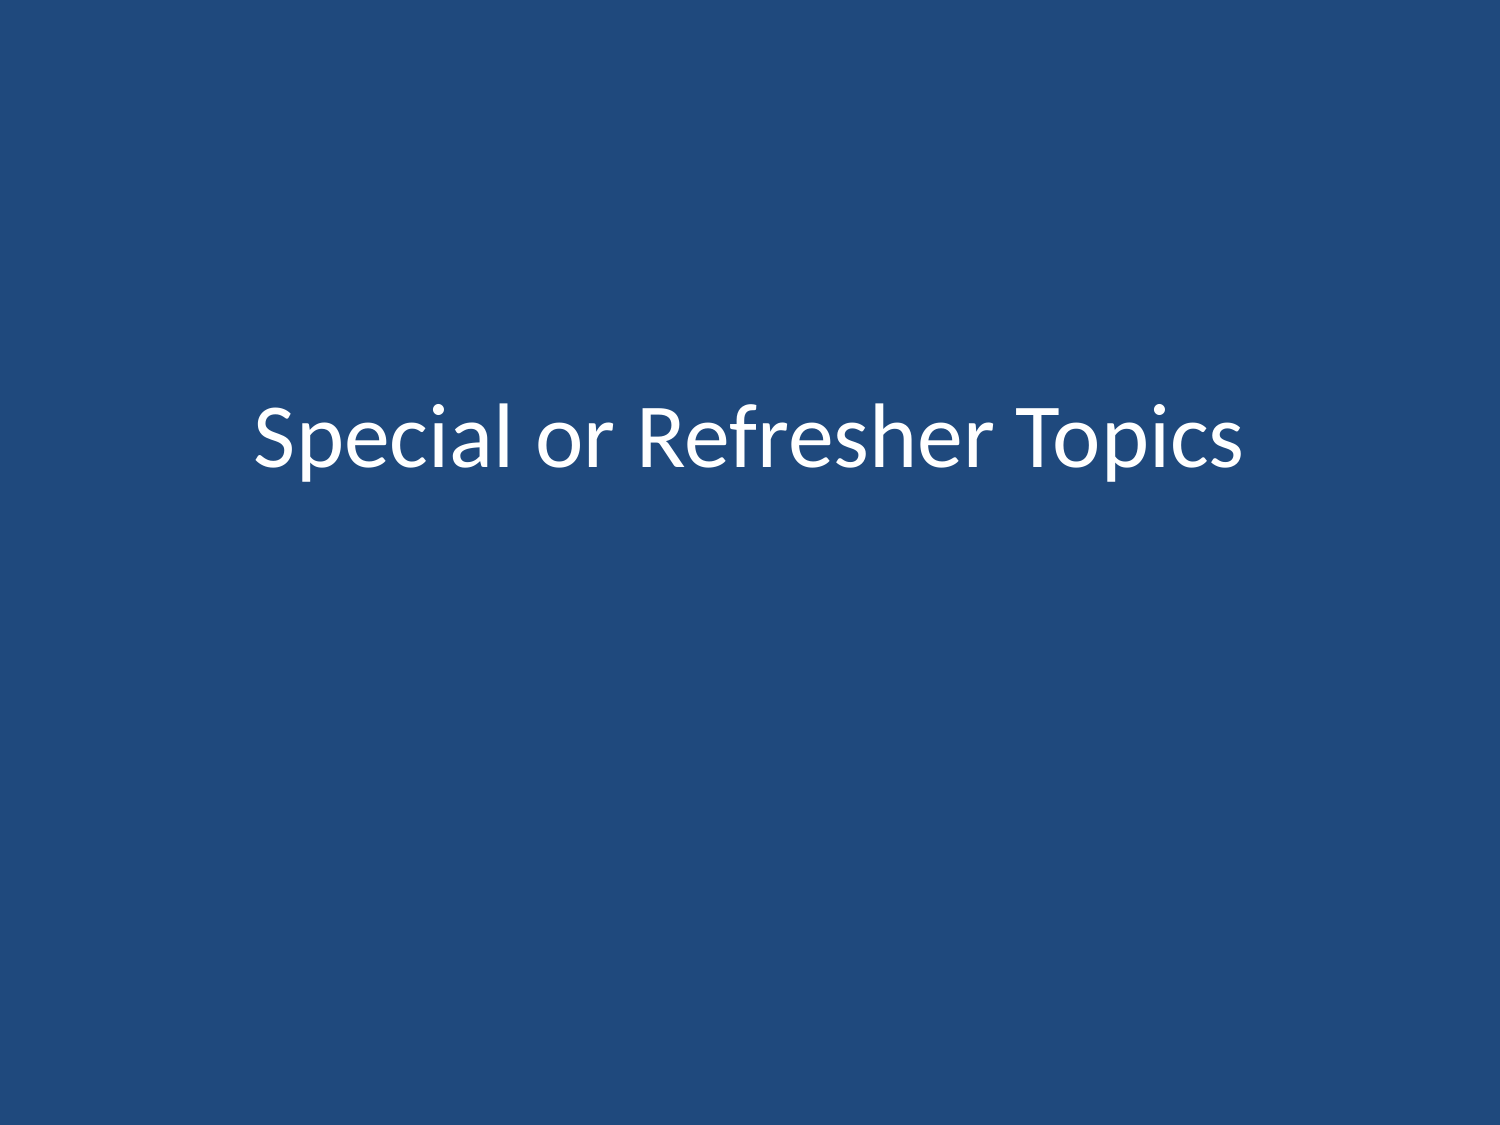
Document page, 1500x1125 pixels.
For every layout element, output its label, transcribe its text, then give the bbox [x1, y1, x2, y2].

title Special or Refresher Topics [75, 337, 1425, 525]
